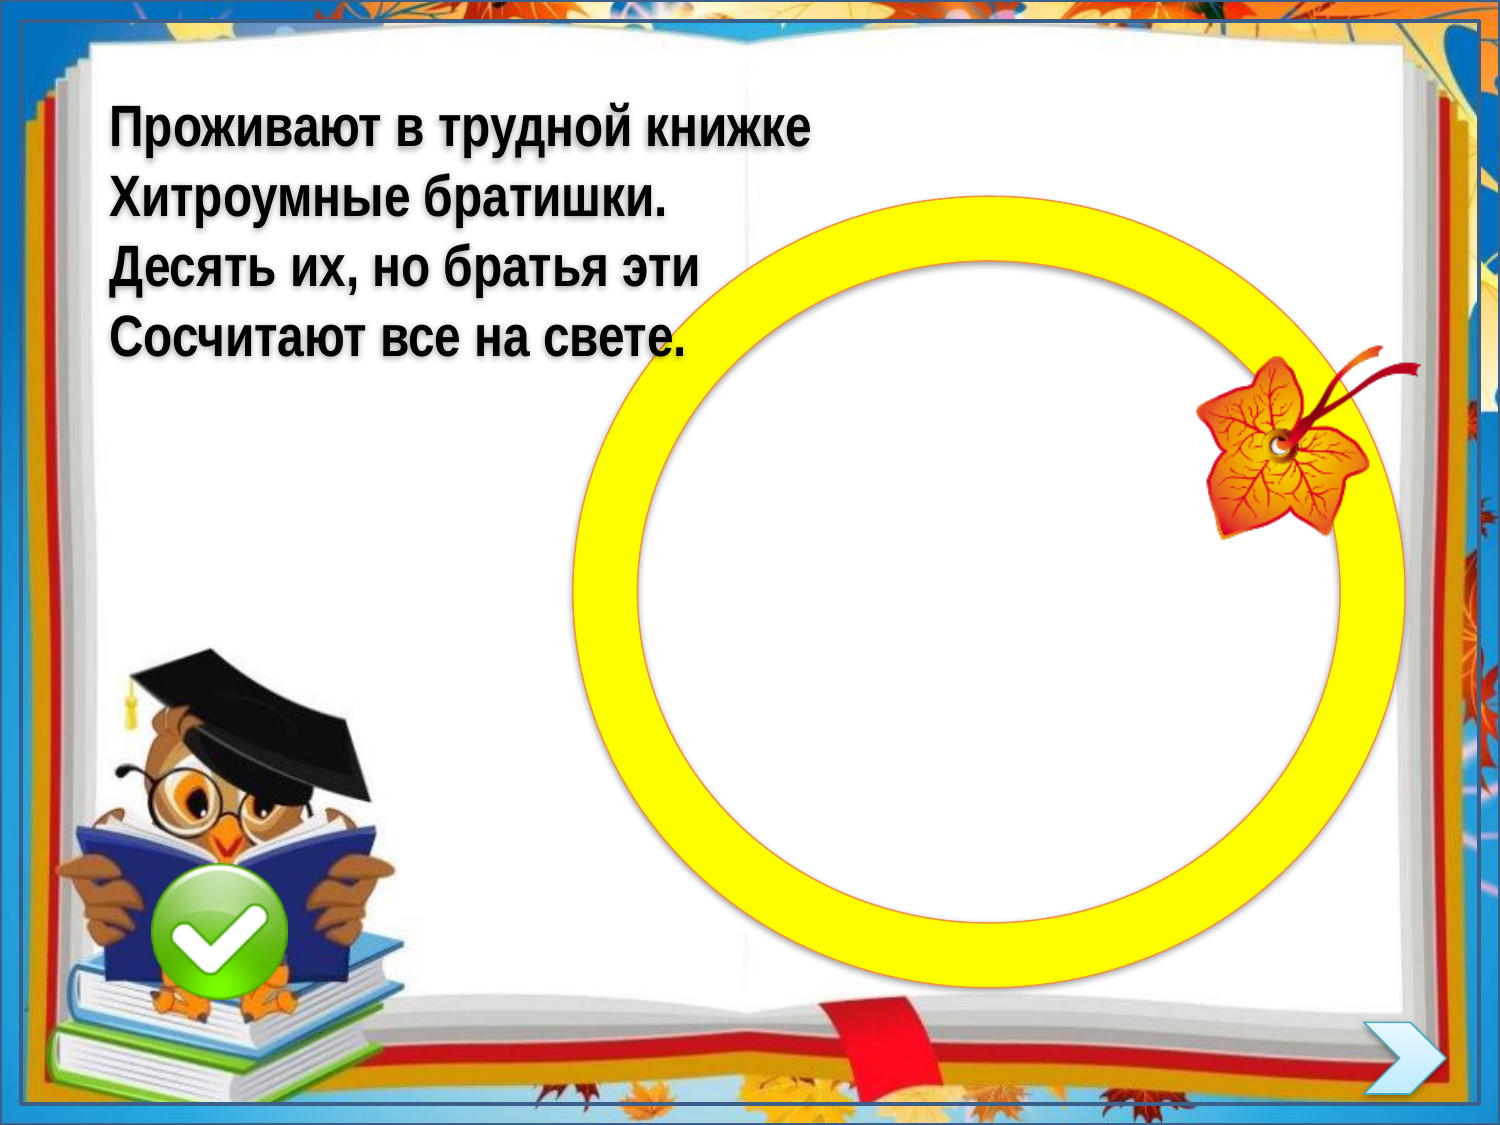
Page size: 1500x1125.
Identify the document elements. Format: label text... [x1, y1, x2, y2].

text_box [560, 177, 1424, 1039]
picture [2, 2, 1498, 1123]
text_box Проживают в трудной книжке Хитроумные братишки. Десять их, но братья эти Сосчитают все на свете. [78, 64, 869, 393]
text_box [1363, 1037, 1447, 1095]
